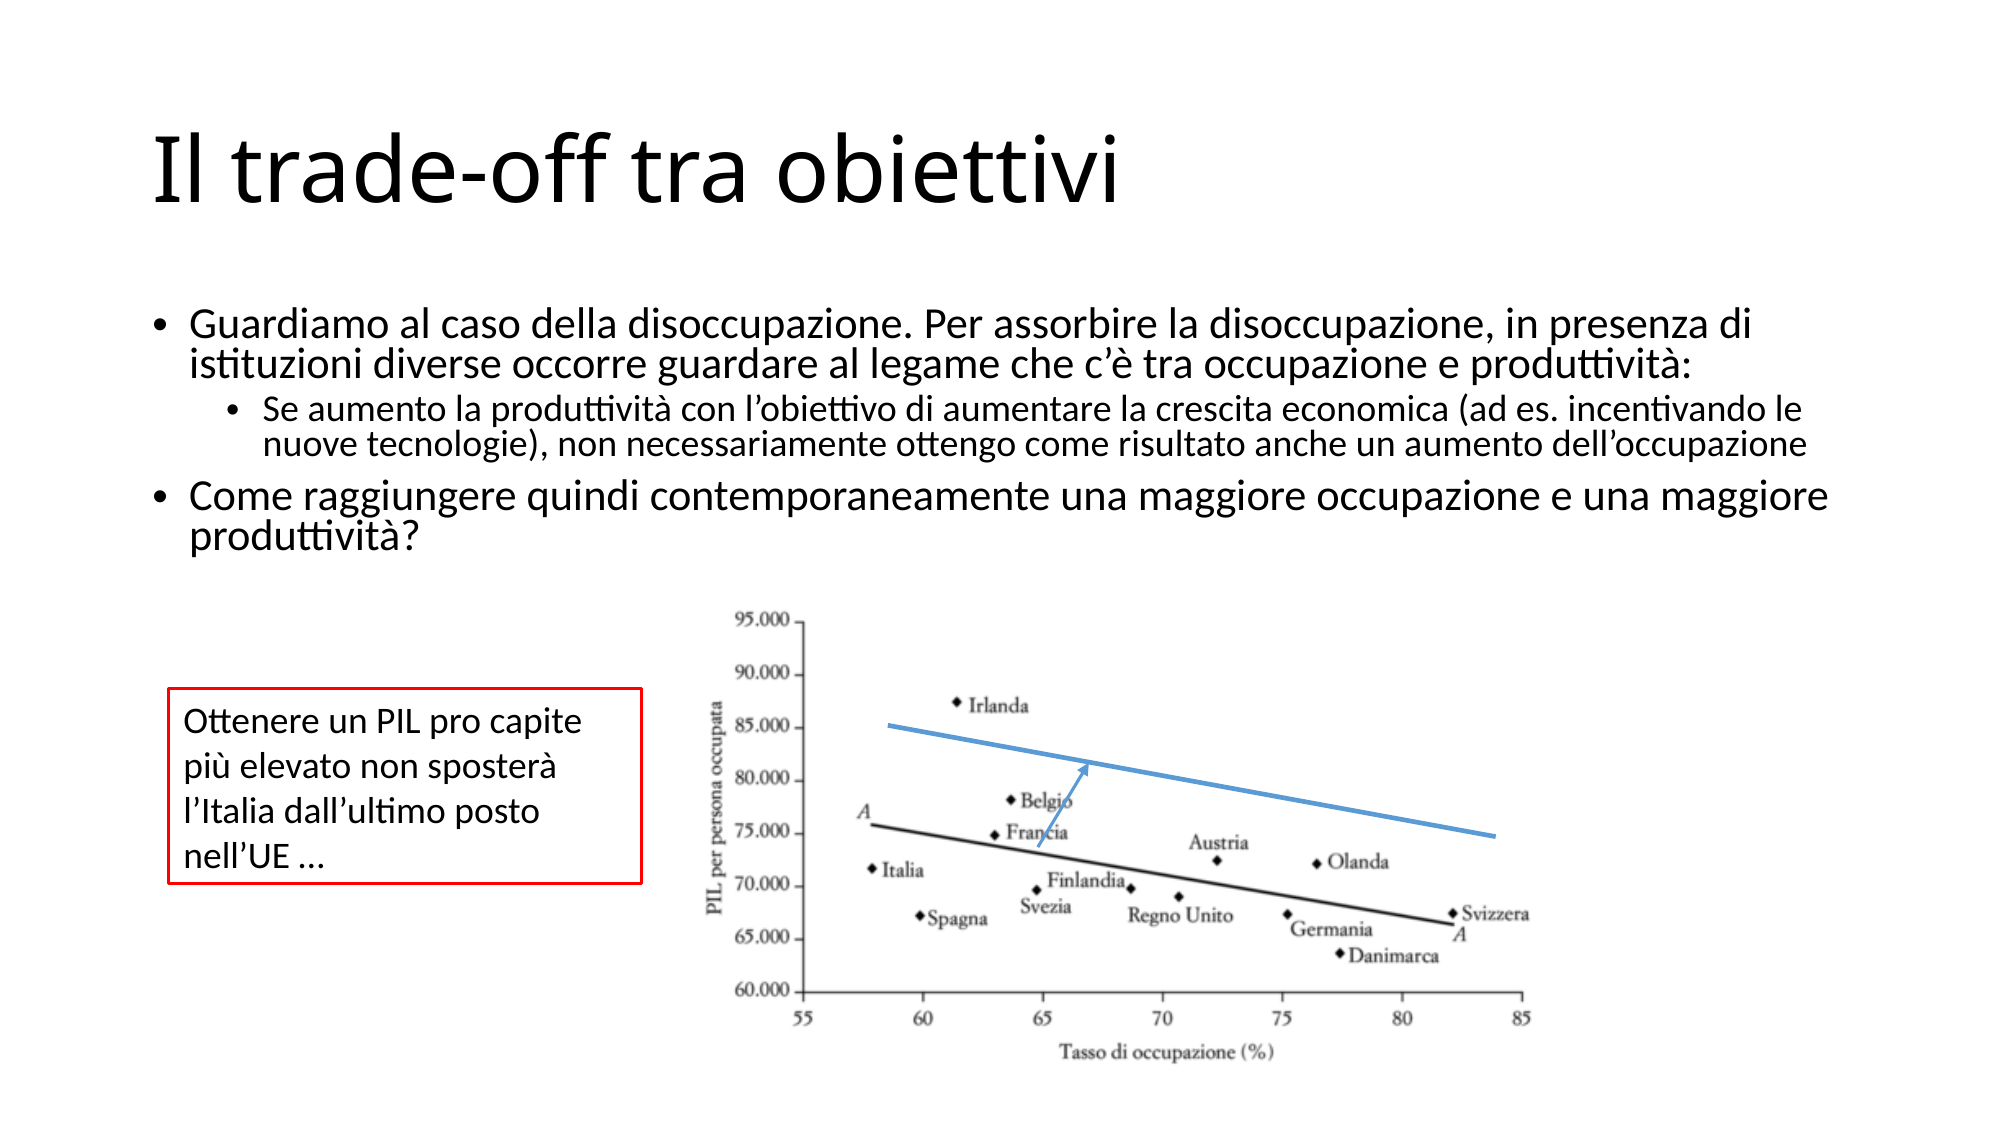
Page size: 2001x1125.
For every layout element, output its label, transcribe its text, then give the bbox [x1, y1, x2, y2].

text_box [1037, 762, 1089, 848]
title Il trade-off tra obiettivi [137, 59, 1863, 278]
text_box Ottenere un PIL pro capite più elevato non sposterà l’Italia dall’ultimo posto nell’UE … [168, 688, 642, 884]
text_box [887, 725, 1496, 837]
picture [672, 583, 1571, 1090]
list Guardiamo al caso della disoccupazione. Per assorbire la disoccupazione, in presenza di istituzioni diverse occorre guardare al legame che c’è tra occupazione e produttività: Se aumento la produttività con l’obiettivo di aumentare la crescita economica (ad es. incentivando le nuove tecnologie), non necessariamente ottengo come risultato anche un aumento dell’occupazione Come raggiungere quindi contemporaneamente una maggiore occupazione e una maggiore produttività? [137, 299, 1863, 616]
